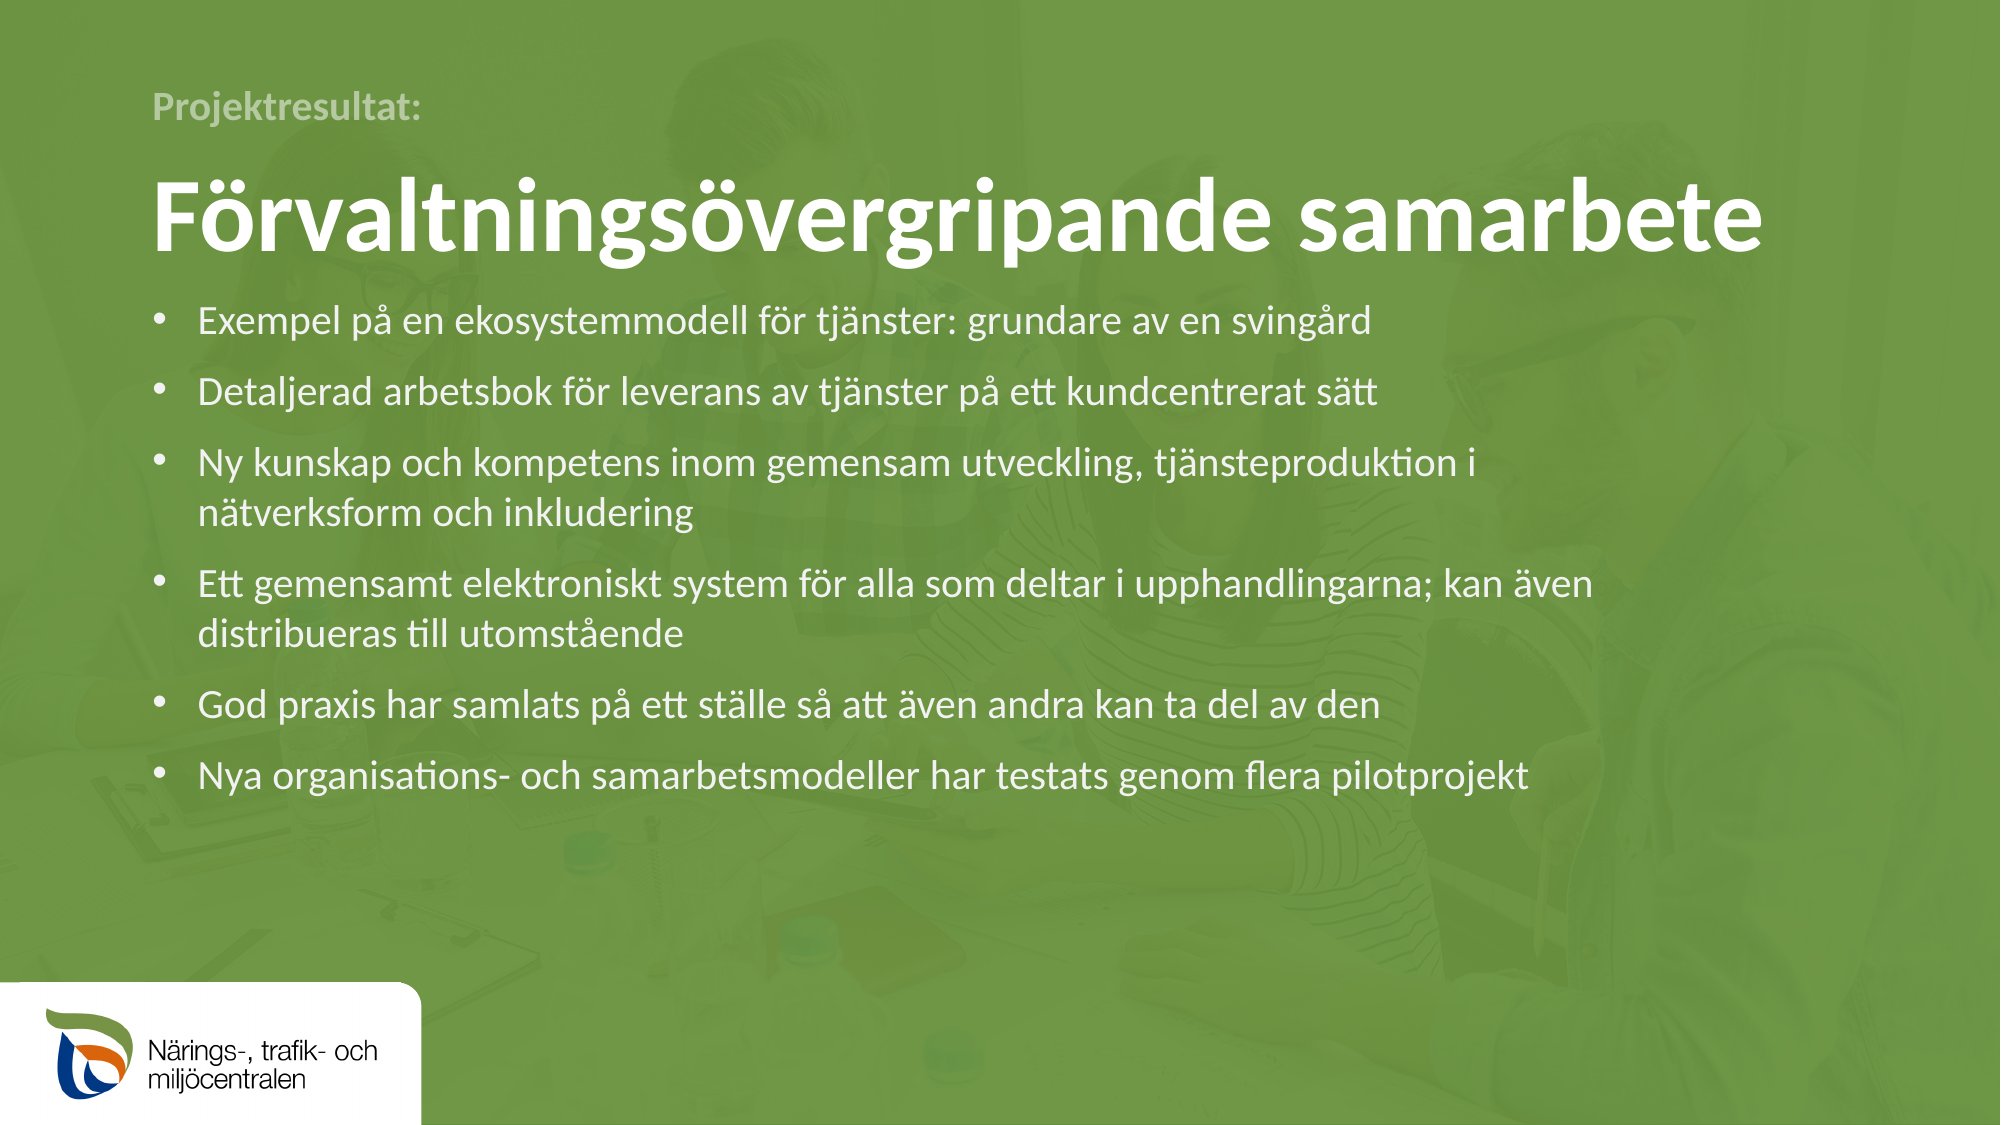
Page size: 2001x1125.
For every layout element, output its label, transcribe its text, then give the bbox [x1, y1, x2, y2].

list Exempel på en ekosystemmodell för tjänster: grundare av en svingård Detaljerad arbetsbok för leverans av tjänster på ett kundcentrerat sätt Ny kunskap och kompetens inom gemensam utveckling, tjänsteproduktion i nätverksform och inkludering Ett gemensamt elektroniskt system för alla som deltar i upphandlingarna; kan även distribueras till utomstående God praxis har samlats på ett ställe så att även andra kan ta del av den Nya organisations- och samarbetsmodeller har testats genom flera pilotprojekt [137, 285, 1652, 955]
picture [20, 982, 401, 1123]
text_box [1054, 299, 1896, 942]
list Förvaltningsövergripande samarbete [137, 151, 1883, 283]
list Projektresultat: [137, 77, 1883, 120]
